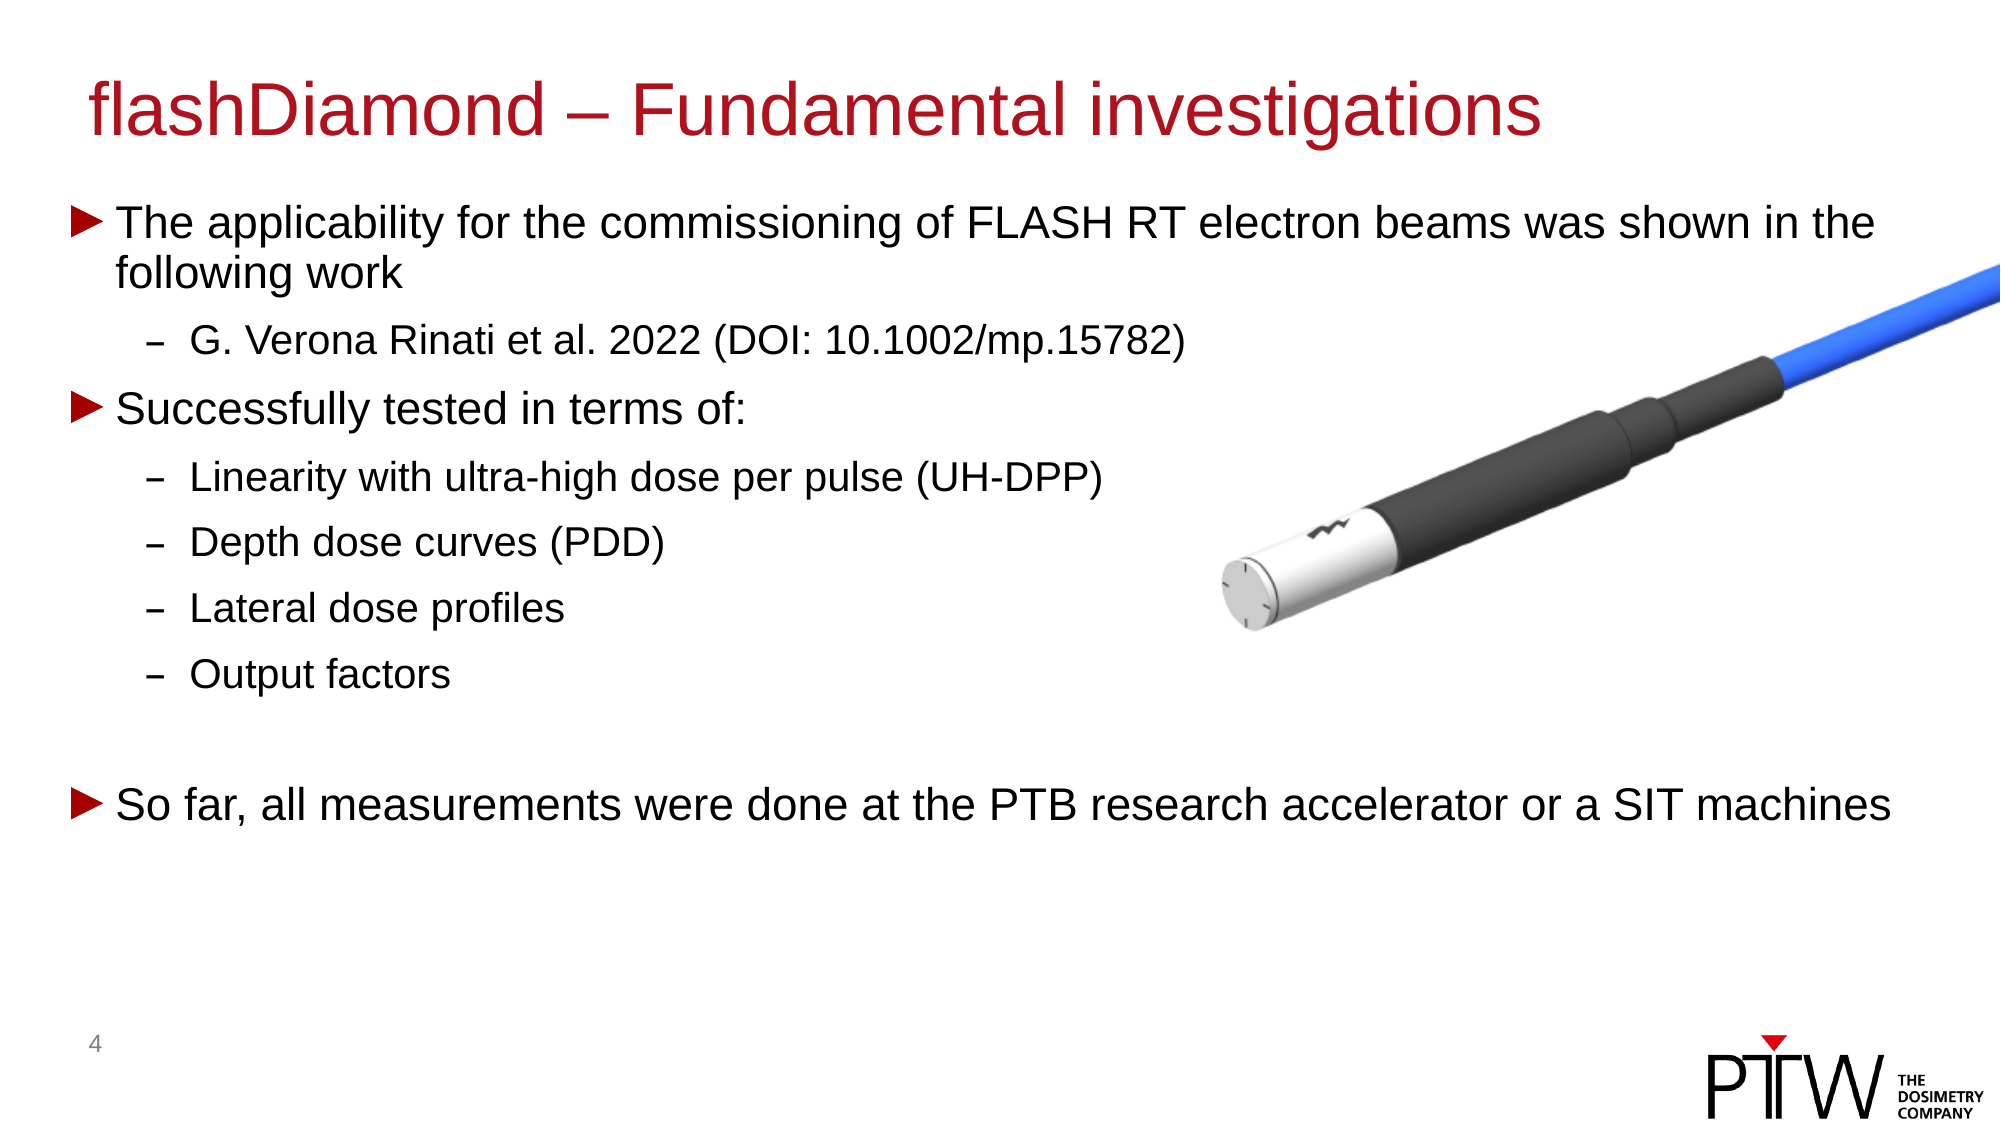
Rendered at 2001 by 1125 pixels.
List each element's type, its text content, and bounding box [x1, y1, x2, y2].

picture [1707, 1035, 1984, 1119]
picture [1183, 245, 2000, 659]
list The applicability for the commissioning of FLASH RT electron beams was shown in the following work G. Verona Rinati et al. 2022 (DOI: 10.1002/mp.15782) Successfully tested in terms of: Linearity with ultra-high dose per pulse (UH-DPP) Depth dose curves (PDD) Lateral dose profiles Output factors So far, all measurements were done at the PTB research accelerator or a SIT machines [40, 168, 1947, 1043]
slide_number 4 [88, 998, 237, 1058]
title flashDiamond – Fundamental investigations [88, 70, 1912, 145]
